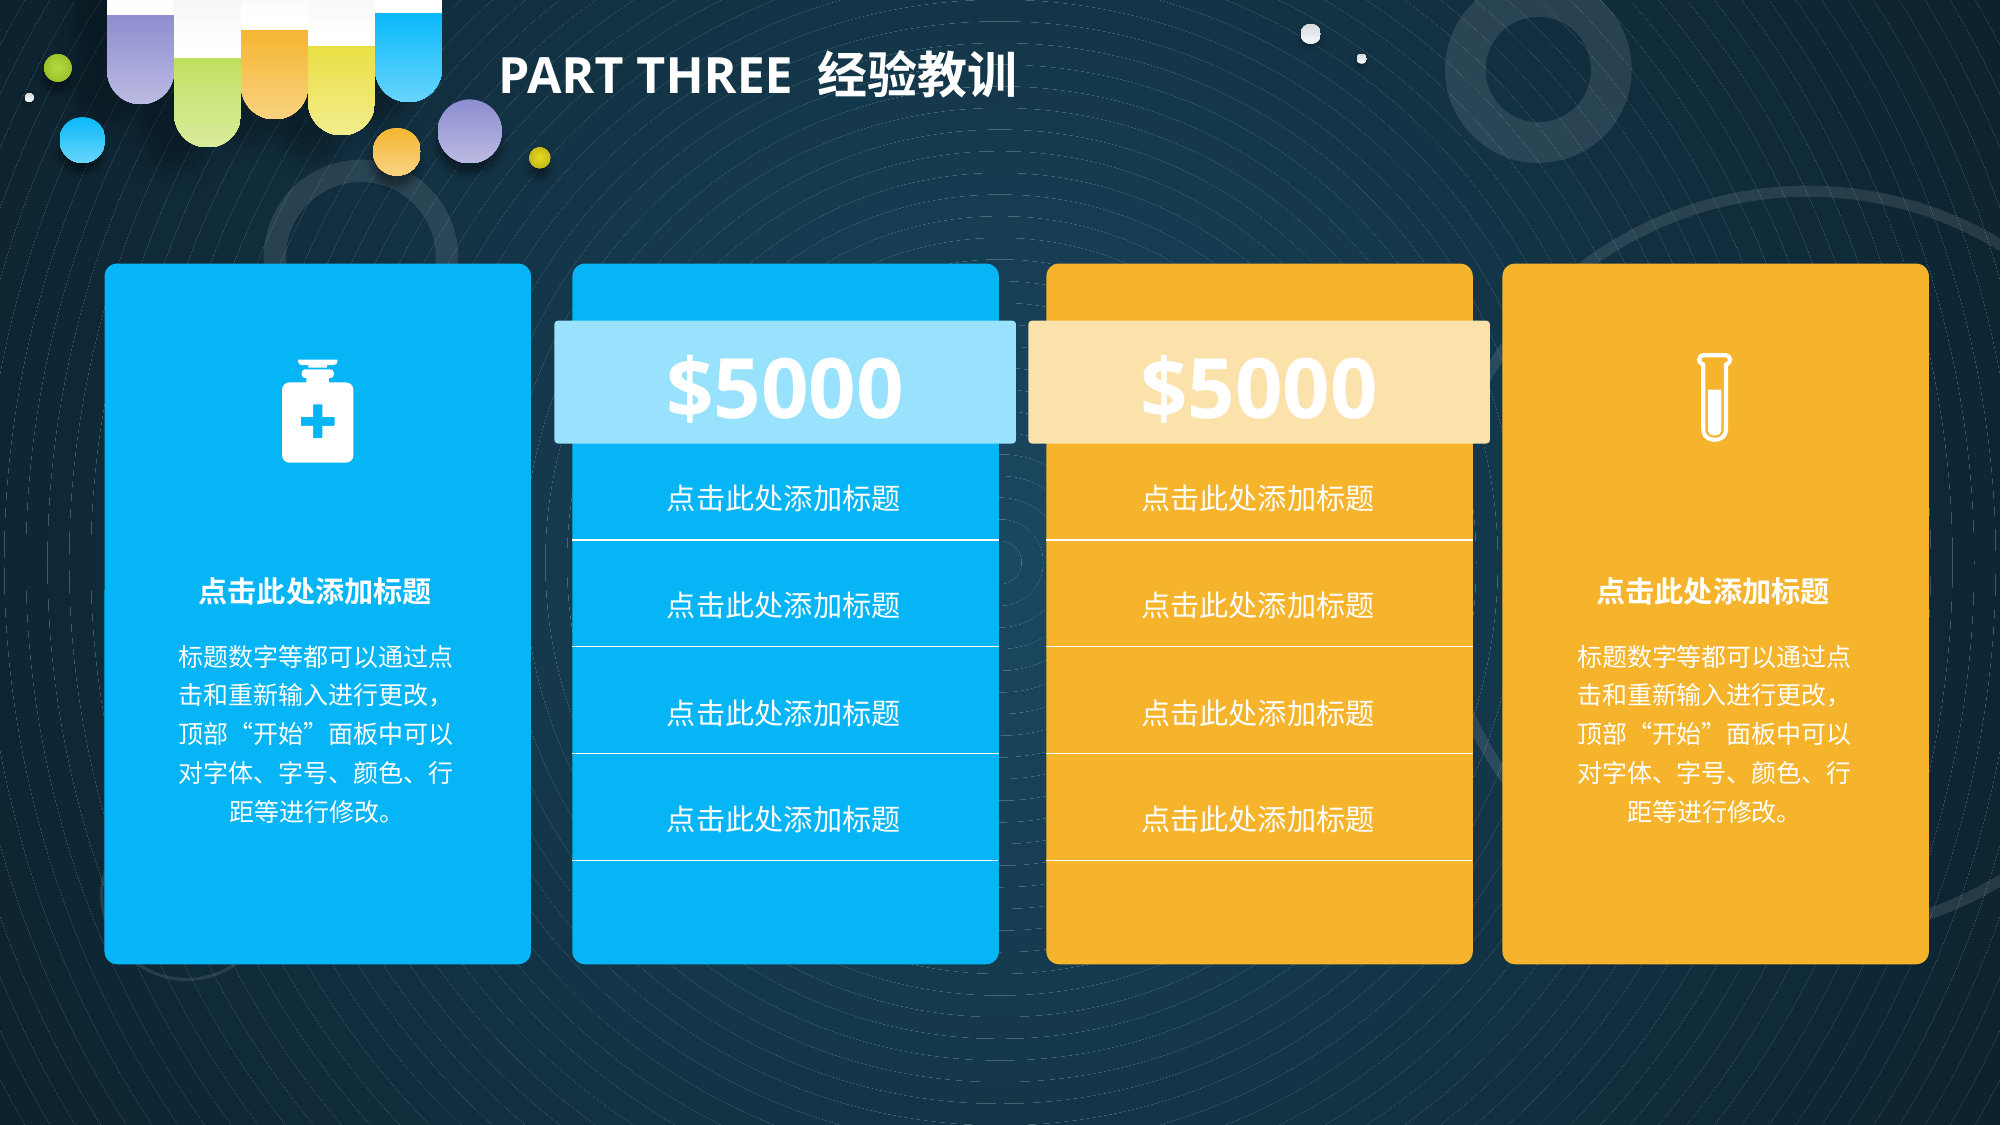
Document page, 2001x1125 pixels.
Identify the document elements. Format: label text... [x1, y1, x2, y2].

text_box 标题数字等都可以通过点击和重新输入进行更改，顶部“开始”面板中可以对字体、字号、颜色、行距等进行修改。 [1554, 624, 1875, 834]
text_box [1501, 262, 1930, 966]
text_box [1696, 352, 1733, 444]
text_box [1028, 263, 1490, 965]
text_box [554, 263, 1016, 965]
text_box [282, 359, 354, 463]
text_box 点击此处添加标题 [183, 555, 447, 616]
text_box 点击此处添加标题 [1581, 555, 1845, 616]
list PART THREE 经验教训 [482, 33, 1358, 122]
text_box [103, 262, 532, 966]
text_box 标题数字等都可以通过点击和重新输入进行更改，顶部“开始”面板中可以对字体、字号、颜色、行距等进行修改。 [156, 624, 477, 834]
